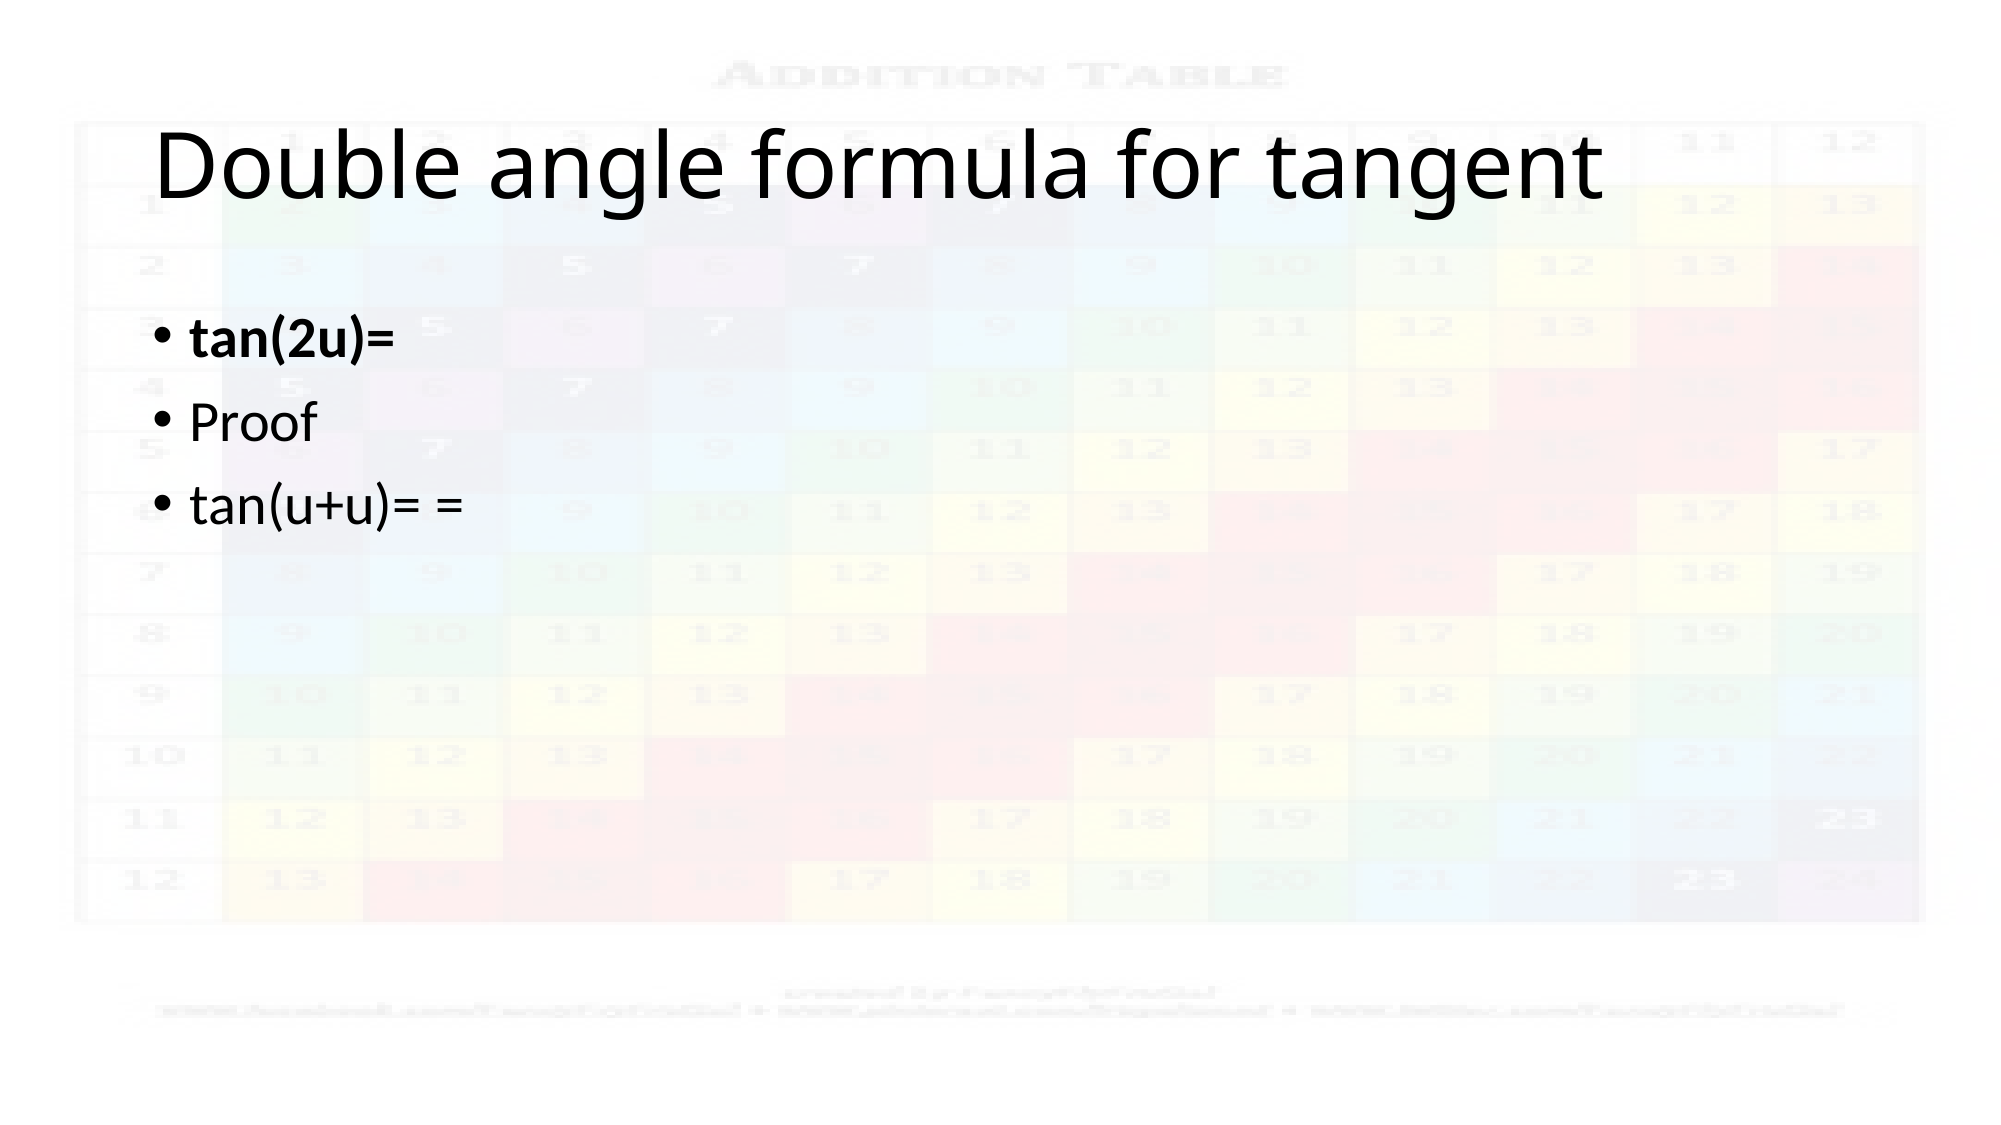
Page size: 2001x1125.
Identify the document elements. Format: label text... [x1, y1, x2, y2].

title Double angle formula for tangent [137, 59, 1863, 278]
